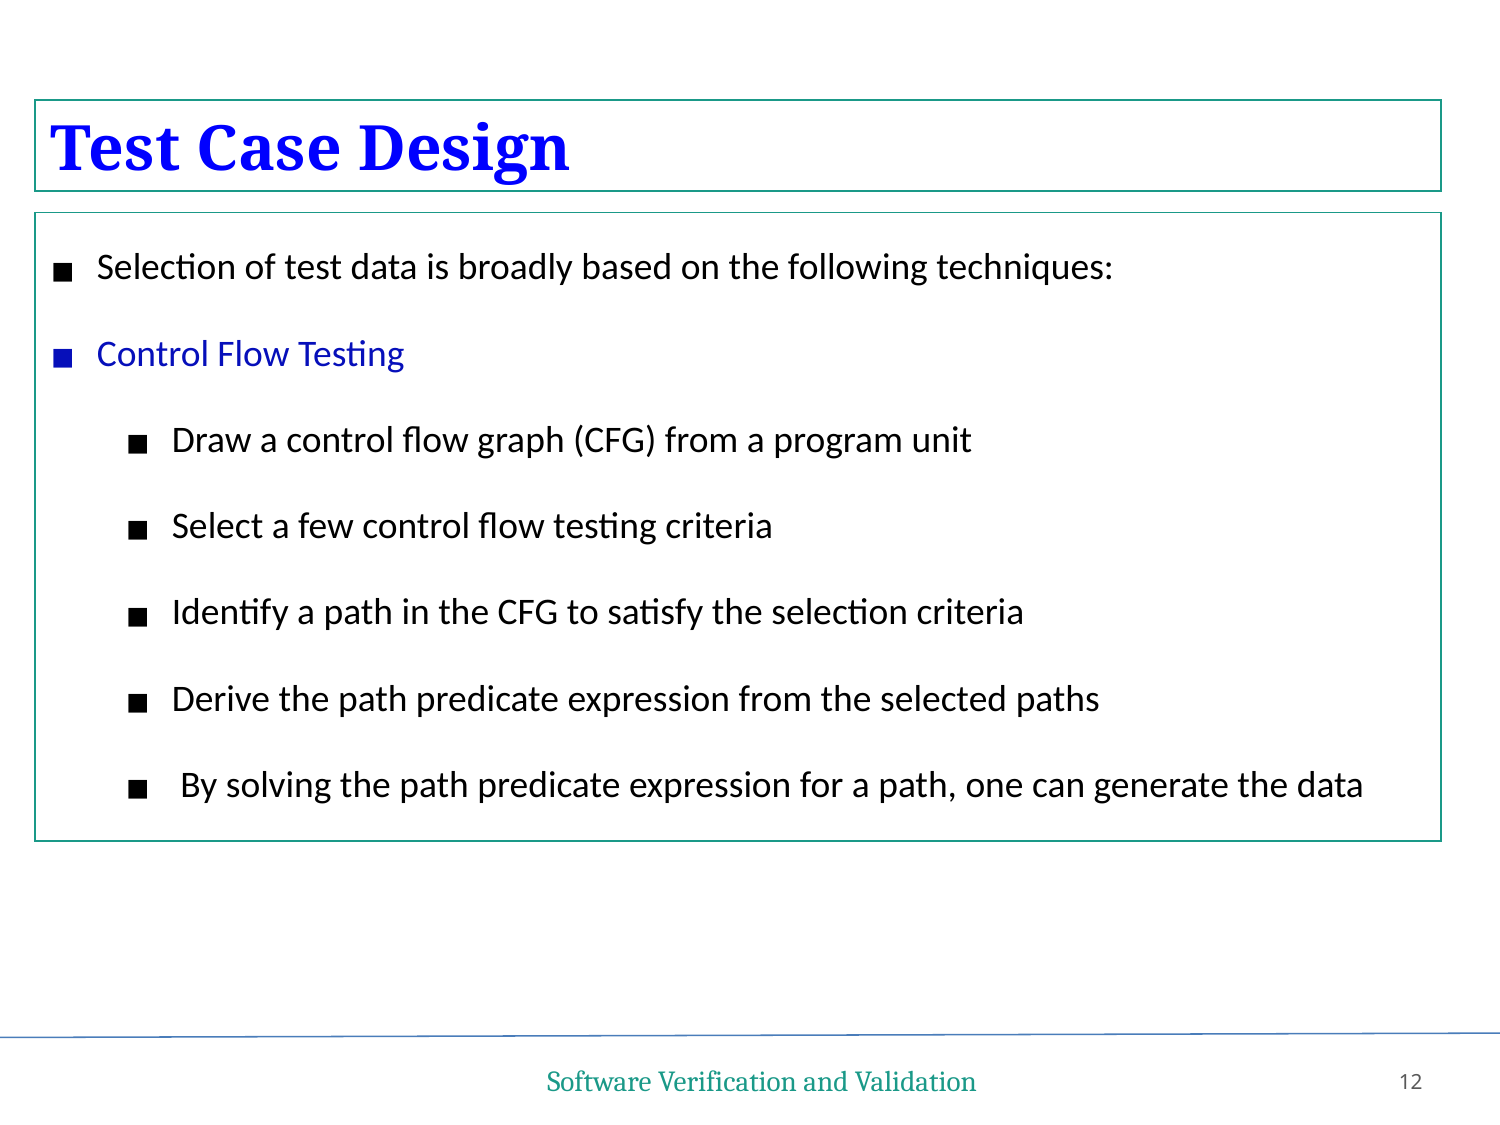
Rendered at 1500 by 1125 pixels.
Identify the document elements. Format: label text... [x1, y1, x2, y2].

text_box Selection of test data is broadly based on the following techniques: Control Flow Testing Draw a control flow graph (CFG) from a program unit Select a few control flow testing criteria Identify a path in the CFG to satisfy the selection criteria Derive the path predicate expression from the selected paths By solving the path predicate expression for a path, one can generate the data [35, 212, 1441, 841]
footer Software Verification and Validation [275, 1047, 1250, 1113]
slide_number 12 [1250, 1052, 1438, 1113]
text_box Test Case Design [35, 99, 1441, 191]
